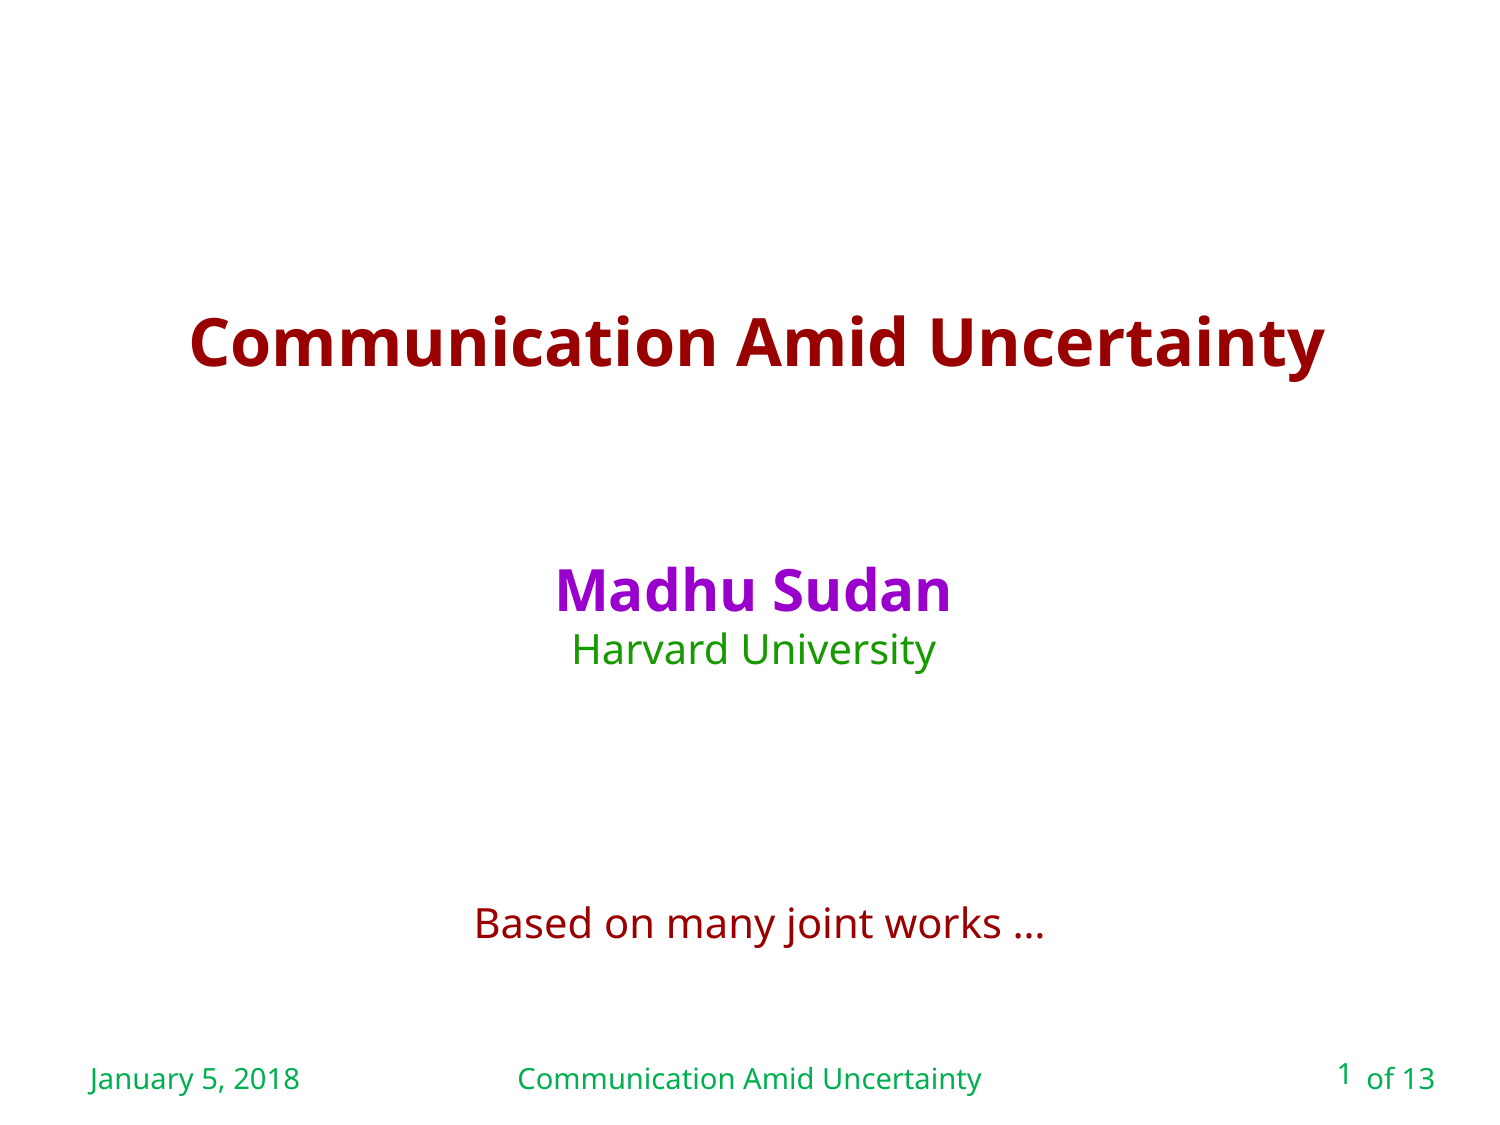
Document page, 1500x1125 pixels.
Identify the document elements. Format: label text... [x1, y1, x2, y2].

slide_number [75, 1024, 360, 1103]
slide_number 1 [1147, 1024, 1369, 1103]
text_box Madhu Sudan Harvard University [479, 545, 1029, 681]
text_box Based on many joint works … [41, 889, 1478, 955]
text_box Communication Amid Uncertainty [25, 292, 1489, 388]
footer Communication Amid Uncertainty [360, 1024, 1140, 1103]
